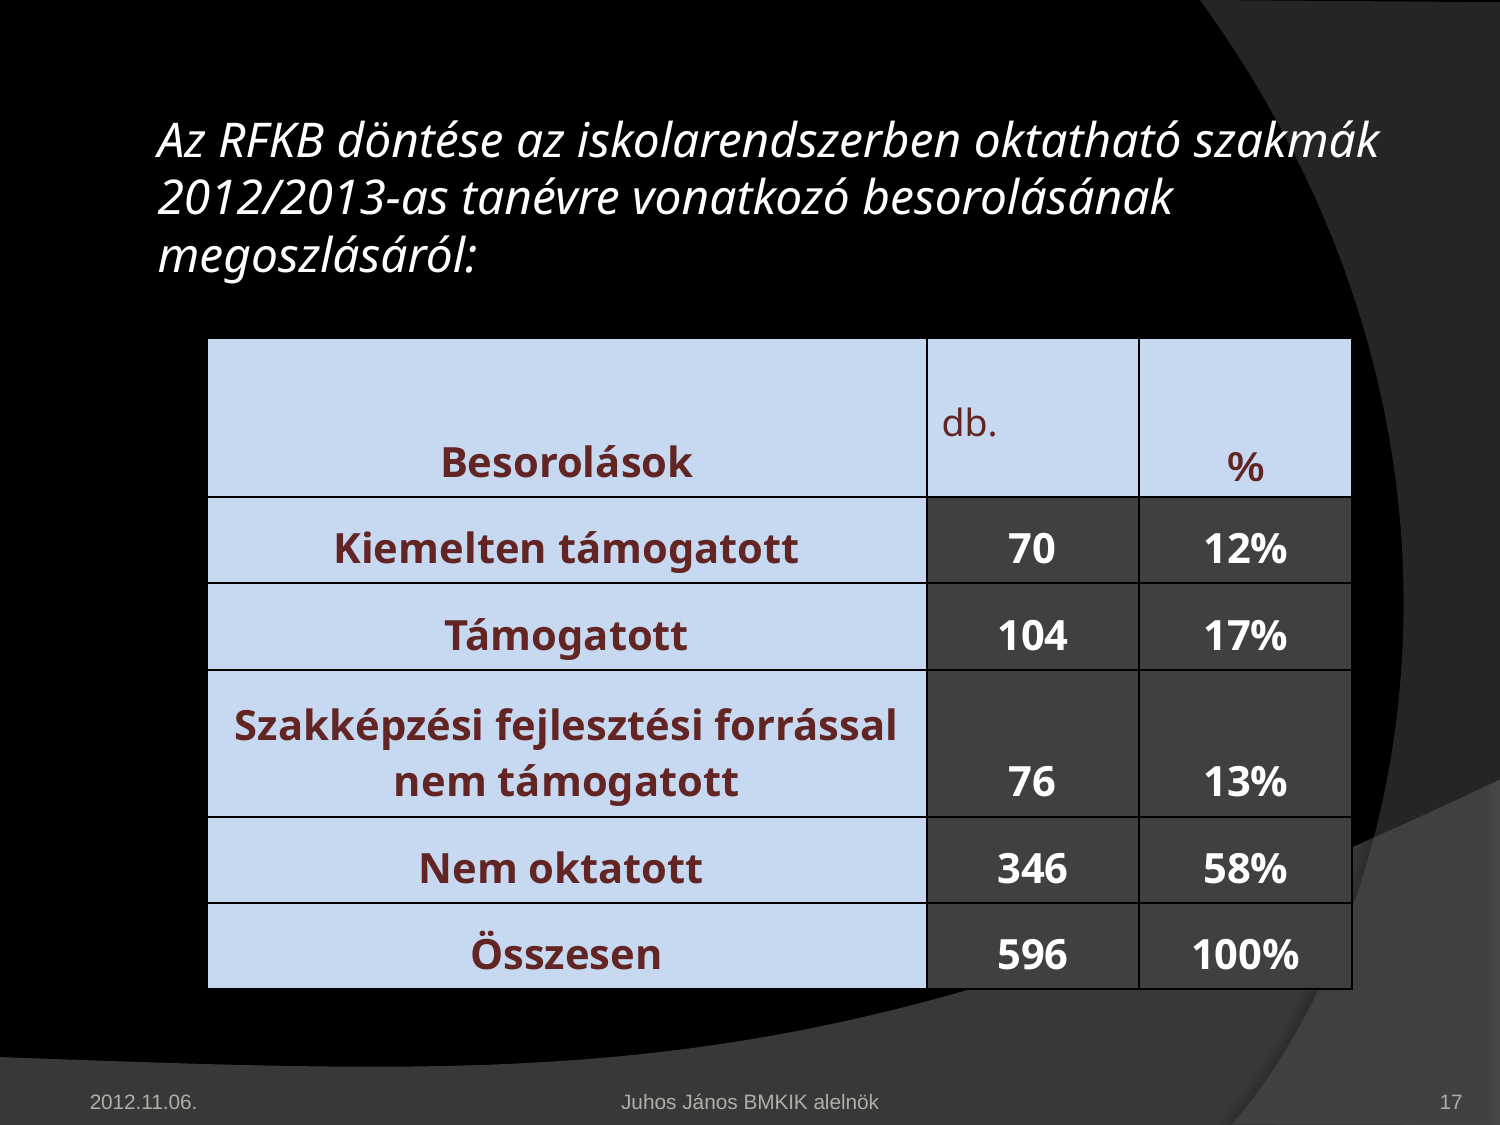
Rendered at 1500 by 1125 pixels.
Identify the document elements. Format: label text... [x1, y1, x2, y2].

table_header % [1140, 339, 1351, 496]
table_cell 100% [1140, 904, 1351, 988]
slide_number 17 [1337, 1053, 1463, 1114]
table_cell Összesen [208, 904, 926, 988]
table_header Besorolások [208, 339, 926, 496]
table_cell 596 [928, 904, 1138, 988]
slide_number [75, 1053, 425, 1114]
table_cell Szakképzési fejlesztési forrással nem támogatott [208, 671, 926, 816]
table_header db. [928, 339, 1138, 496]
table_cell 58% [1140, 818, 1351, 902]
table_cell 17% [1140, 584, 1351, 669]
table_cell 13% [1140, 671, 1351, 816]
table_cell 76 [928, 671, 1138, 816]
table_cell Támogatott [208, 584, 926, 669]
table_cell 104 [928, 584, 1138, 669]
table_cell 346 [928, 818, 1138, 902]
footer Juhos János BMKIK alelnök [512, 1053, 988, 1114]
table_cell 12% [1140, 498, 1351, 582]
title Az RFKB döntése az iskolarendszerben oktatható szakmák 2012/2013-as tanévre vonatkozó besorolásának megoszlásáról: [150, 101, 1500, 290]
table_cell 70 [928, 498, 1138, 582]
table_cell Nem oktatott [208, 818, 926, 902]
table_cell Kiemelten támogatott [208, 498, 926, 582]
